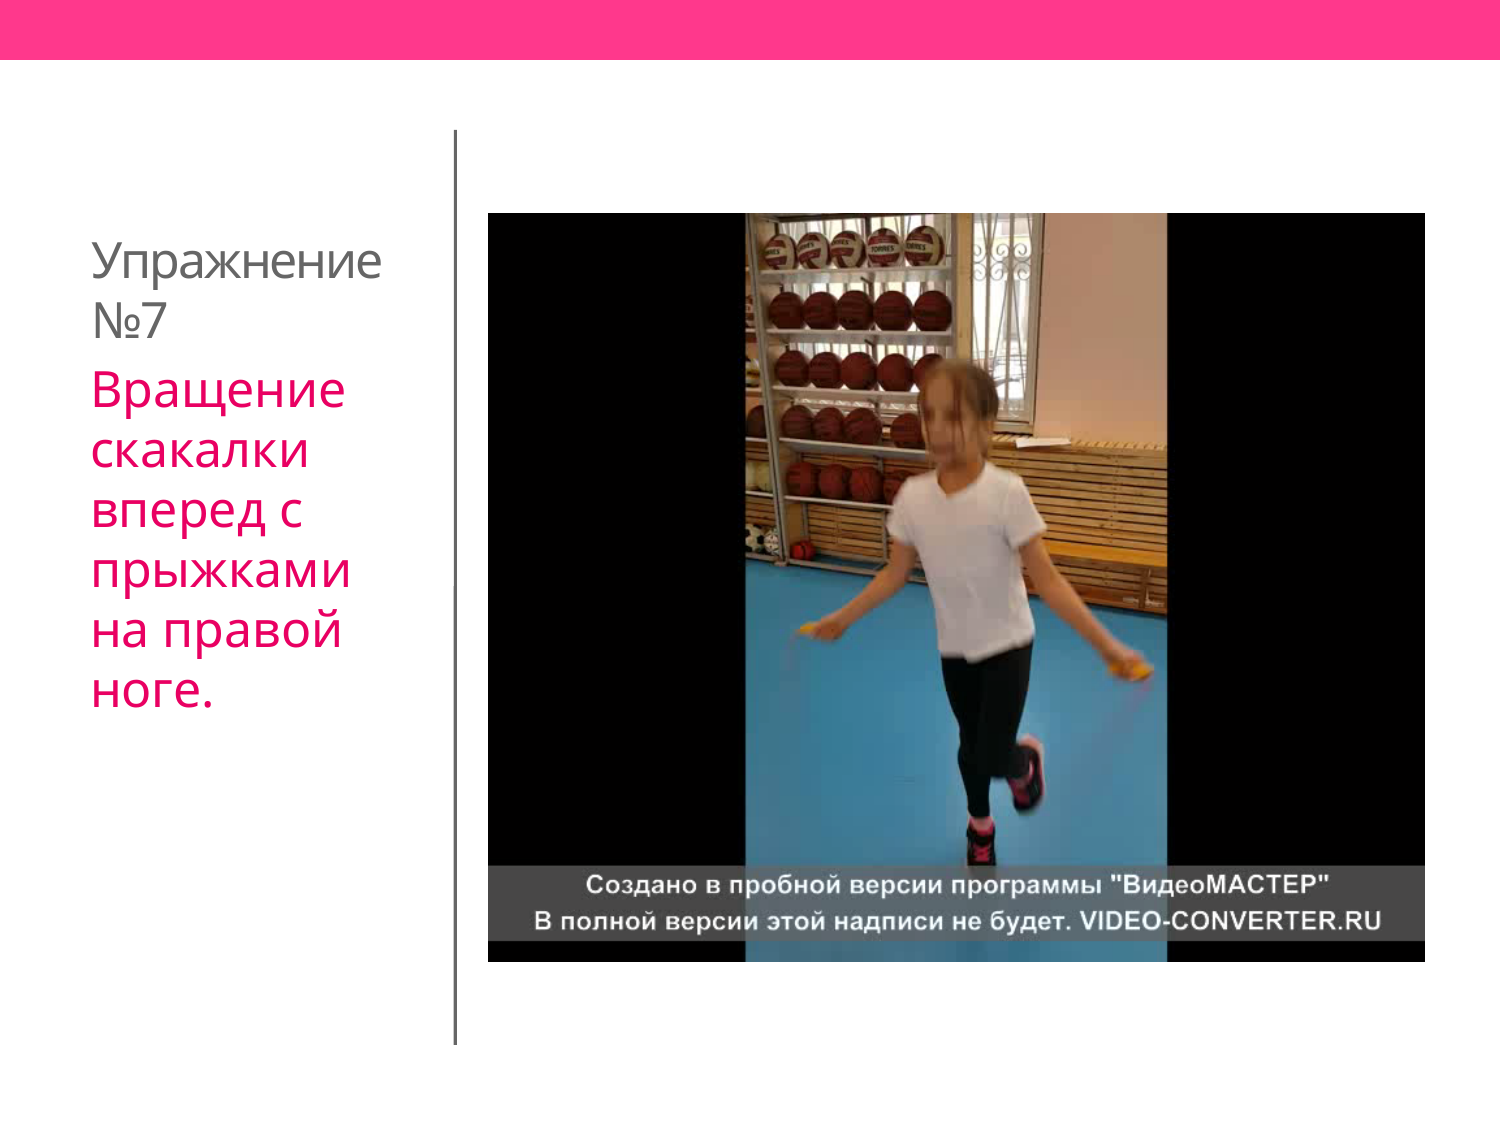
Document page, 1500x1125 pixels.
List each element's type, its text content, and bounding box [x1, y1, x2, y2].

title Упражнение №7 [76, 149, 420, 349]
list Вращение скакалки вперед с прыжками на правой ноге. [75, 349, 426, 1046]
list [487, 212, 1426, 963]
